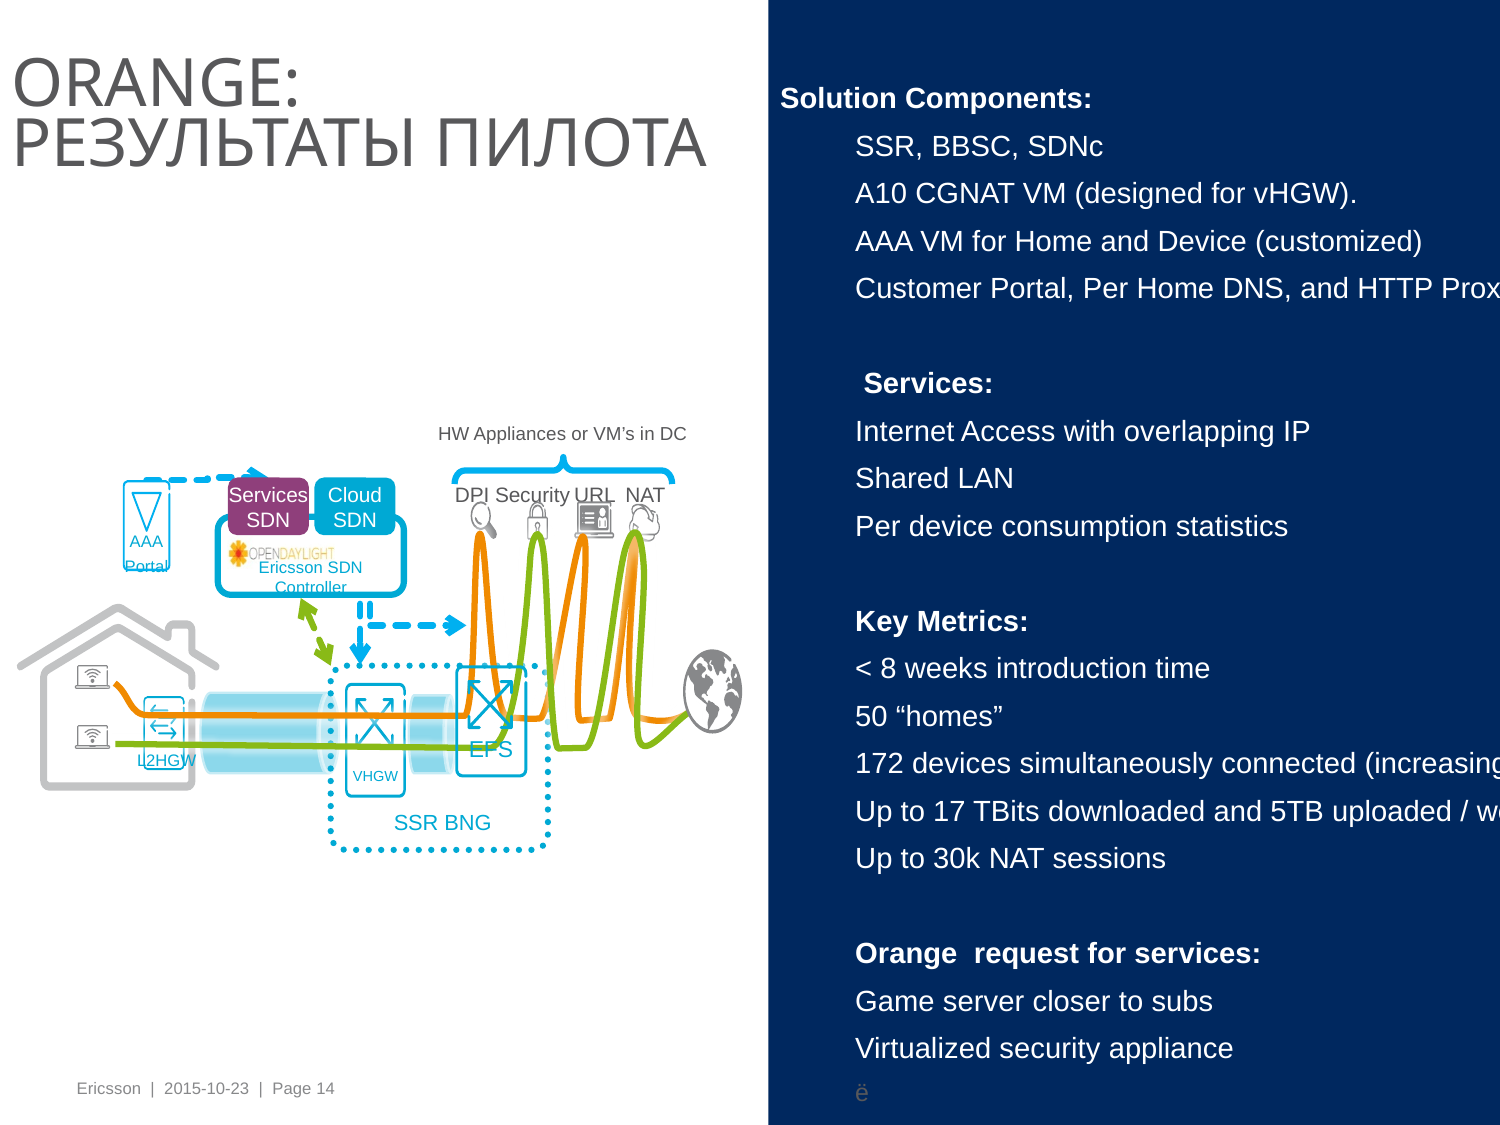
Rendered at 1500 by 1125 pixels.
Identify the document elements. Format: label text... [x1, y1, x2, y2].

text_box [15, 414, 743, 851]
text_box Solution Components: SSR, BBSC, SDNc A10 CGNAT VM (designed for vHGW). AAA VM for Home and Device (customized) Customer Portal, Per Home DNS, and HTTP Proxy Services: Internet Access with overlapping IP Shared LAN Per device consumption statistics Key Metrics: < 8 weeks introduction time 50 “homes” 172 devices simultaneously connected (increasing) Up to 17 TBits downloaded and 5TB uploaded / week Up to 30k NAT sessions Orange request for services: Game server closer to subs Virtualized security appliance ё [768, 0, 1500, 1125]
title ORANGE: РЕЗУЛЬТАТЫ ПИЛОТА [0, 28, 768, 208]
